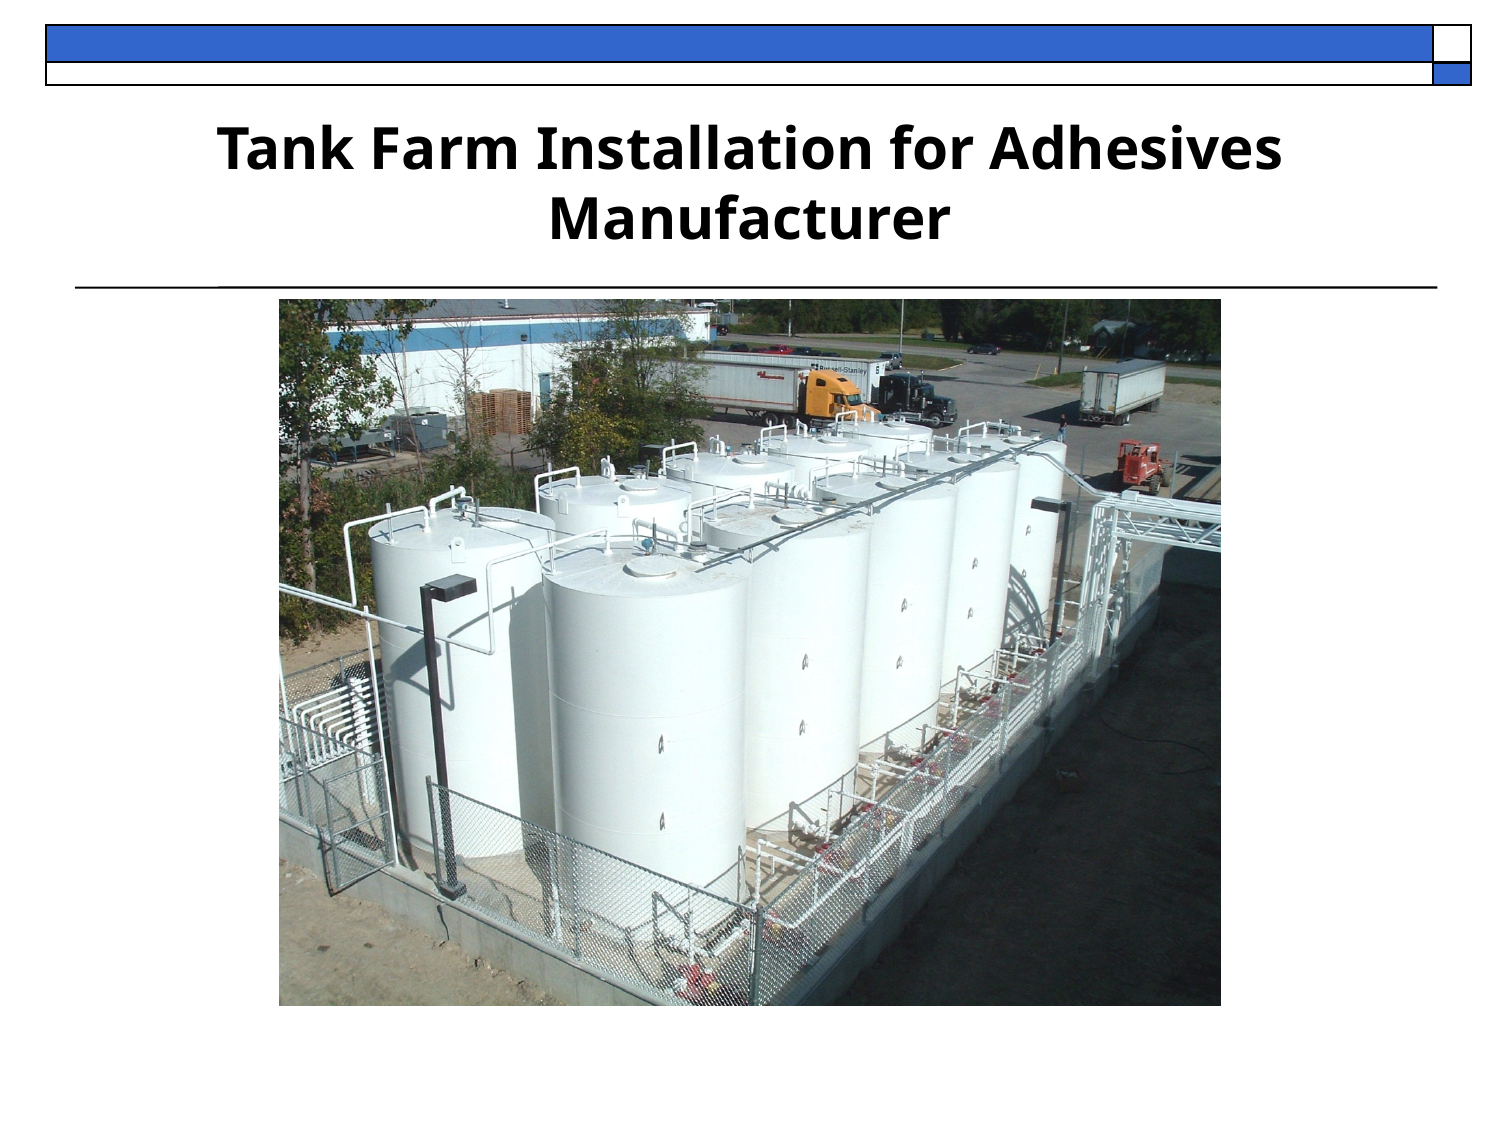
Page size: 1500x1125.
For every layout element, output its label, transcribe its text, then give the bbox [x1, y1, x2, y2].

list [279, 299, 1221, 1006]
title Tank Farm Installation for Adhesives Manufacturer [75, 87, 1425, 275]
